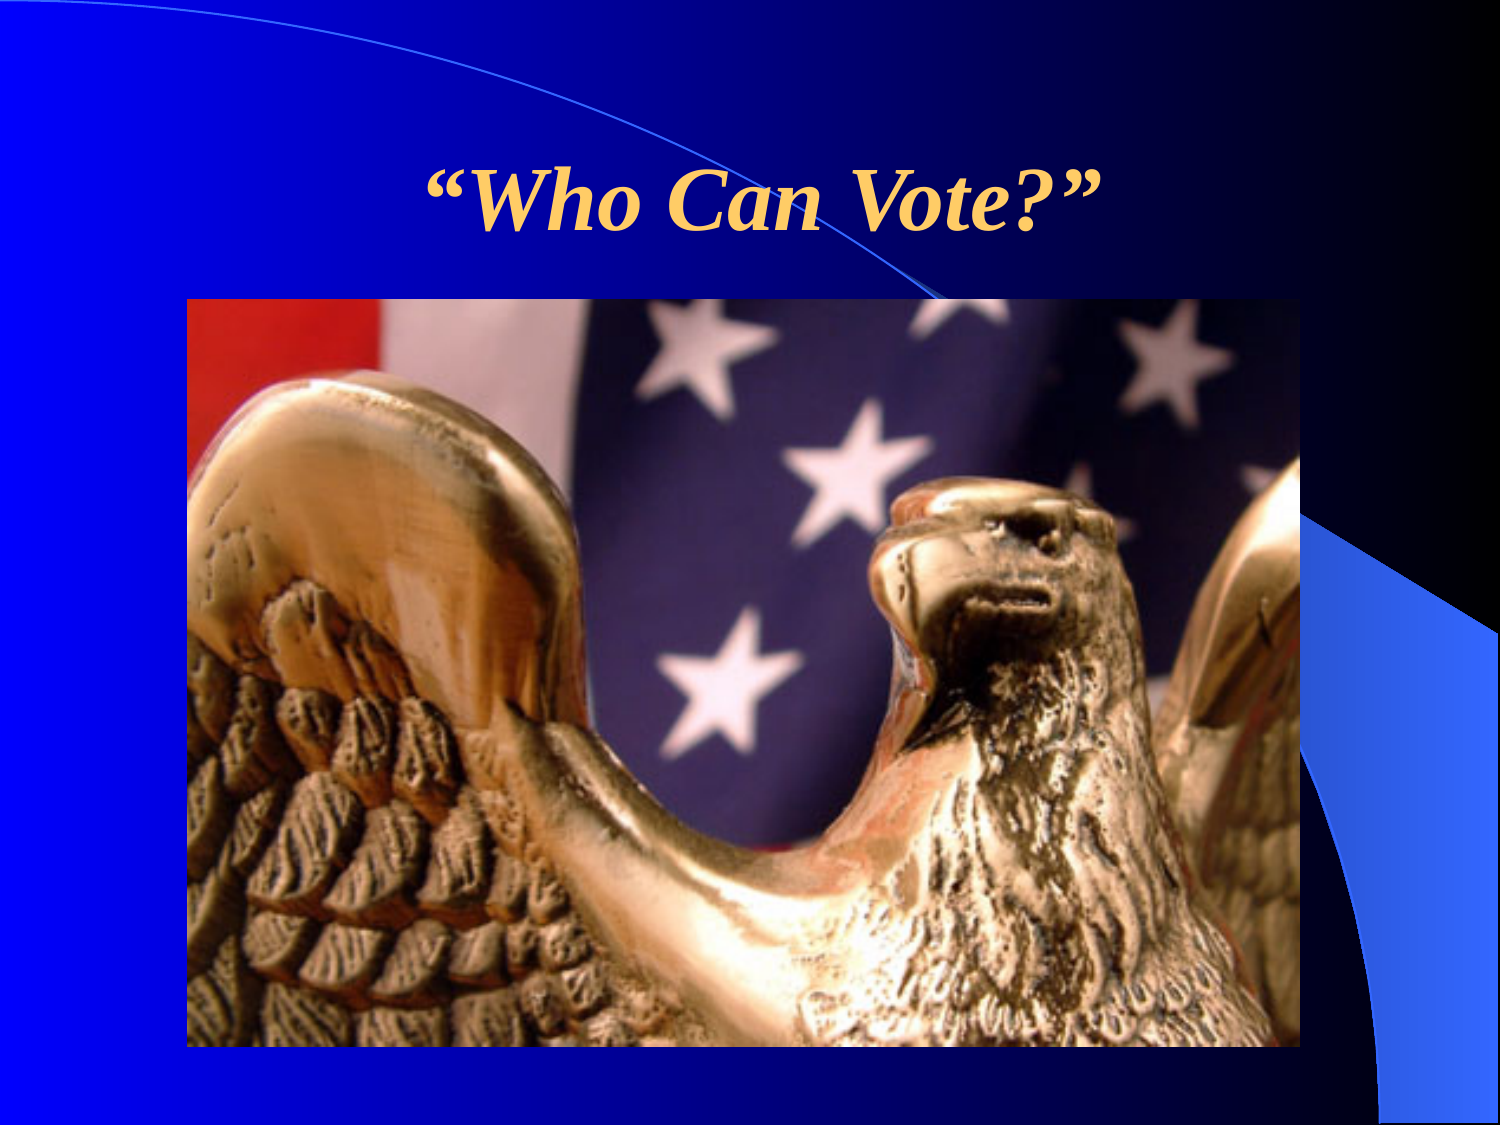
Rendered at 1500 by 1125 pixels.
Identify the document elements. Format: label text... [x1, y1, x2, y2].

picture [187, 299, 1301, 1047]
title “Who Can Vote?” [112, 99, 1388, 288]
